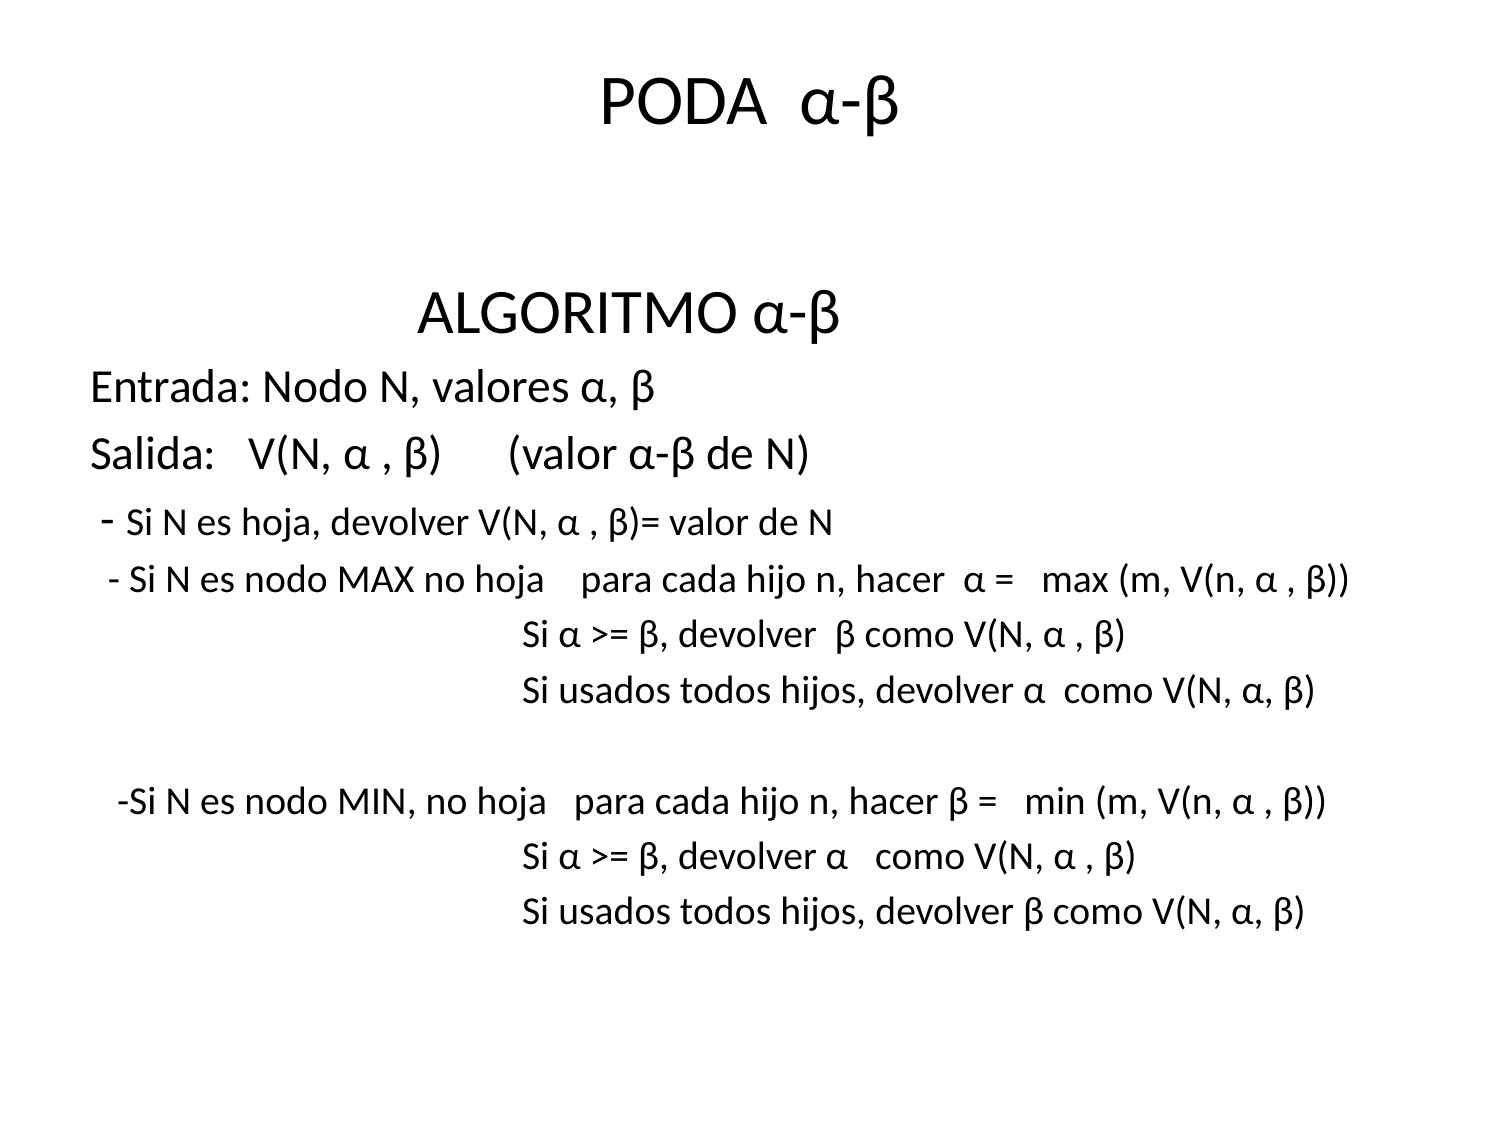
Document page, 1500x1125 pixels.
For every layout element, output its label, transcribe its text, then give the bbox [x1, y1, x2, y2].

title PODA α-β [75, 45, 1425, 233]
list ALGORITMO α-β Entrada: Nodo N, valores α, β Salida: V(N, α , β) (valor α-β de N) - Si N es hoja, devolver V(N, α , β)= valor de N - Si N es nodo MAX no hoja para cada hijo n, hacer α = max (m, V(n, α , β)) Si α >= β, devolver β como V(N, α , β) Si usados todos hijos, devolver α como V(N, α, β) -Si N es nodo MIN, no hoja para cada hijo n, hacer β = min (m, V(n, α , β)) Si α >= β, devolver α como V(N, α , β) Si usados todos hijos, devolver β como V(N, α, β) [75, 262, 1425, 1005]
